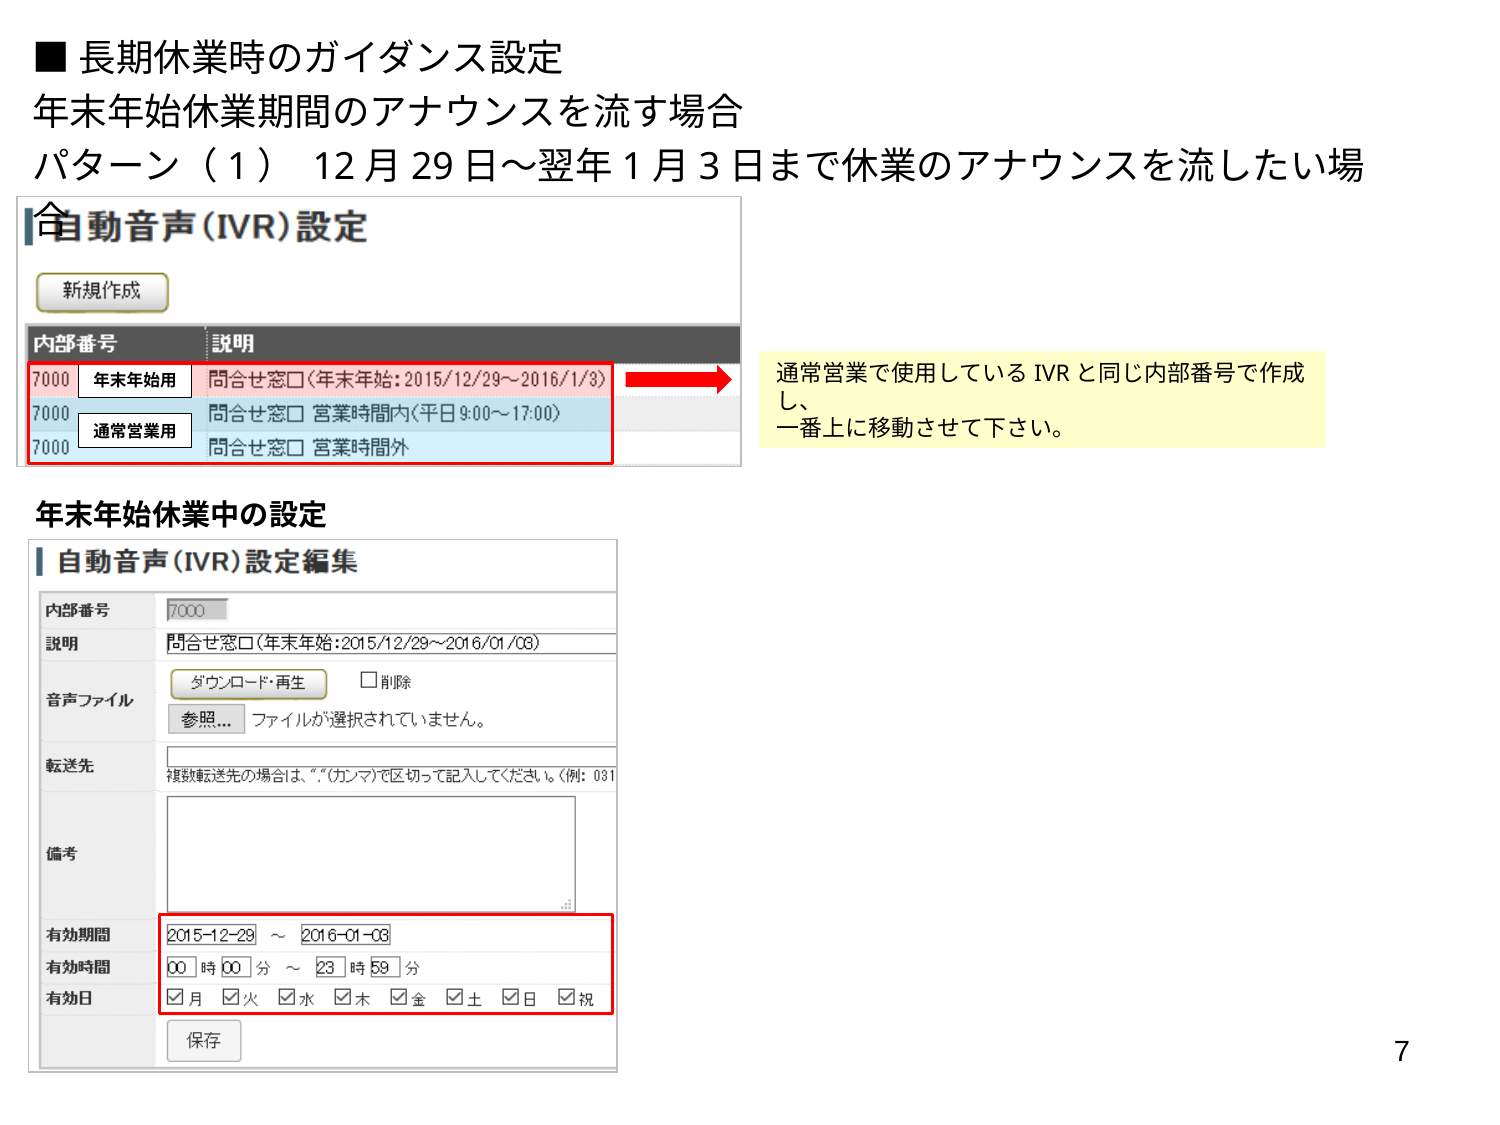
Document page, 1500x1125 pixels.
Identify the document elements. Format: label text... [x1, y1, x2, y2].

picture [29, 539, 617, 1072]
slide_number 6 [1074, 1024, 1425, 1103]
picture [17, 196, 741, 466]
text_box 通常営業で使用しているIVRと同じ内部番号で作成し、 一番上に移動させて下さい。 [758, 351, 1326, 449]
text_box ■長期休業時のガイダンス設定 年末年始休業期間のアナウンスを流す場合 パターン（1） 12月29日～翌年1月3日まで休業のアナウンスを流したい場合 [17, 17, 1412, 249]
text_box 年末年始休業中の設定 [35, 488, 343, 538]
